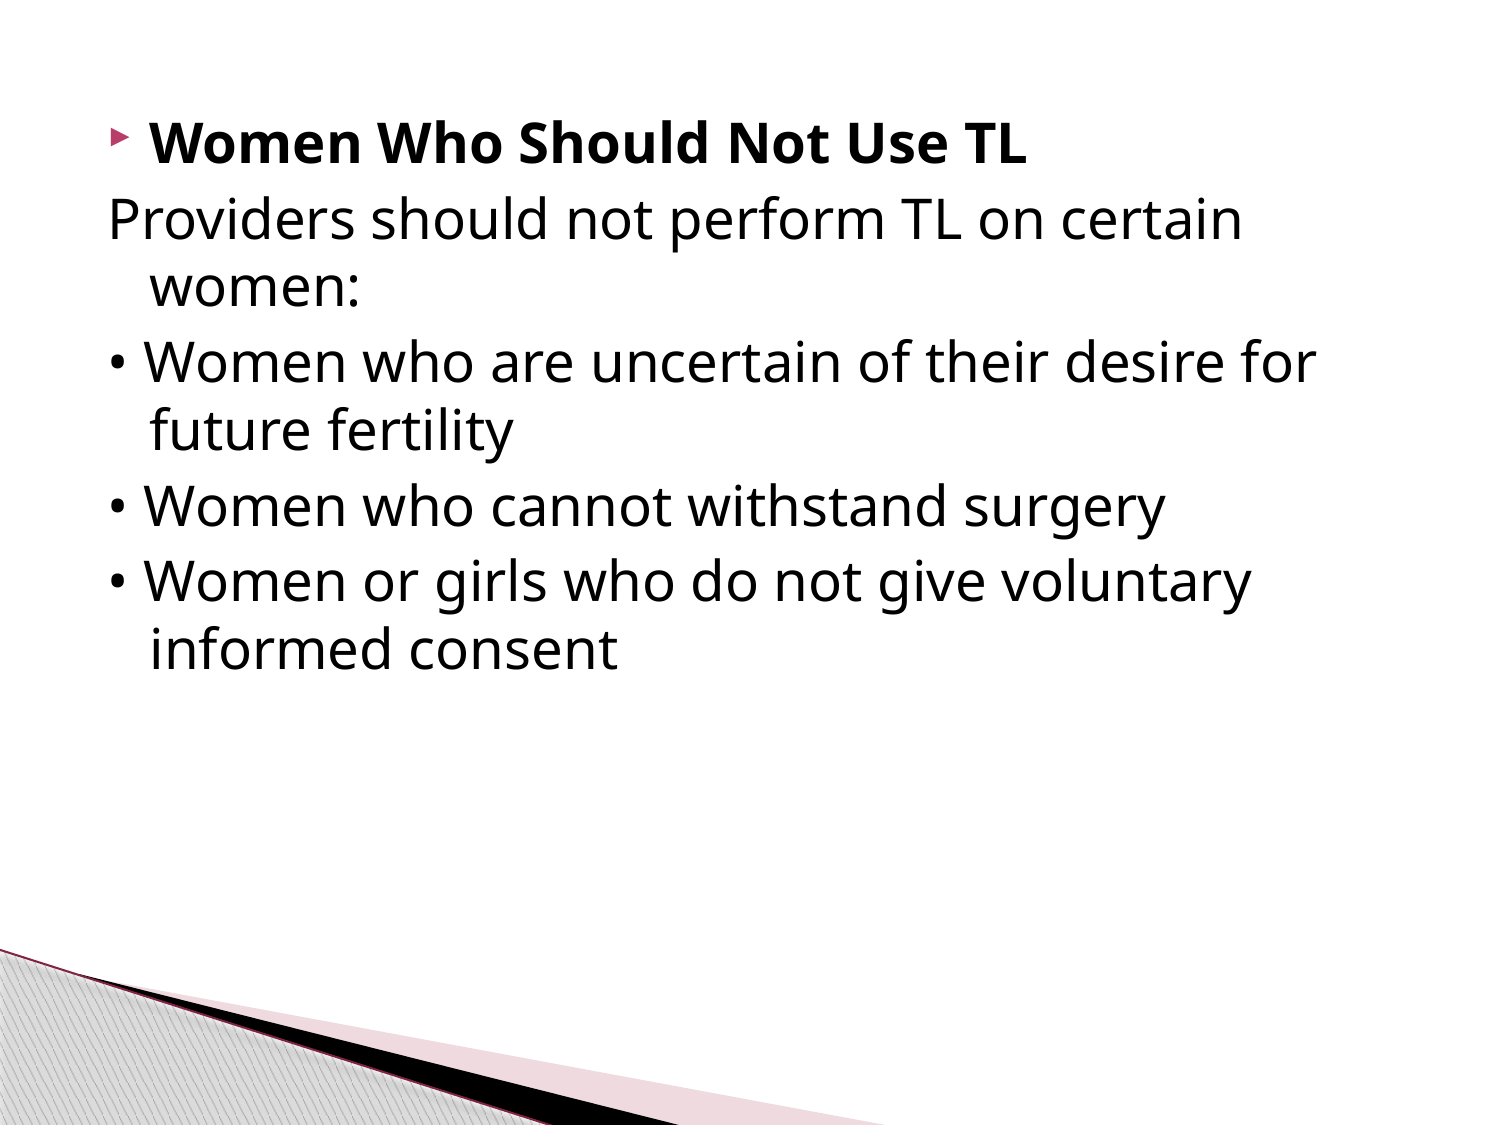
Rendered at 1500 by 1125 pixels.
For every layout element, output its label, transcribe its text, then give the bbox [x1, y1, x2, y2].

list Women Who Should Not Use TL Providers should not perform TL on certain women: • Women who are uncertain of their desire for future fertility • Women who cannot withstand surgery • Women or girls who do not give voluntary informed consent [75, 99, 1425, 963]
